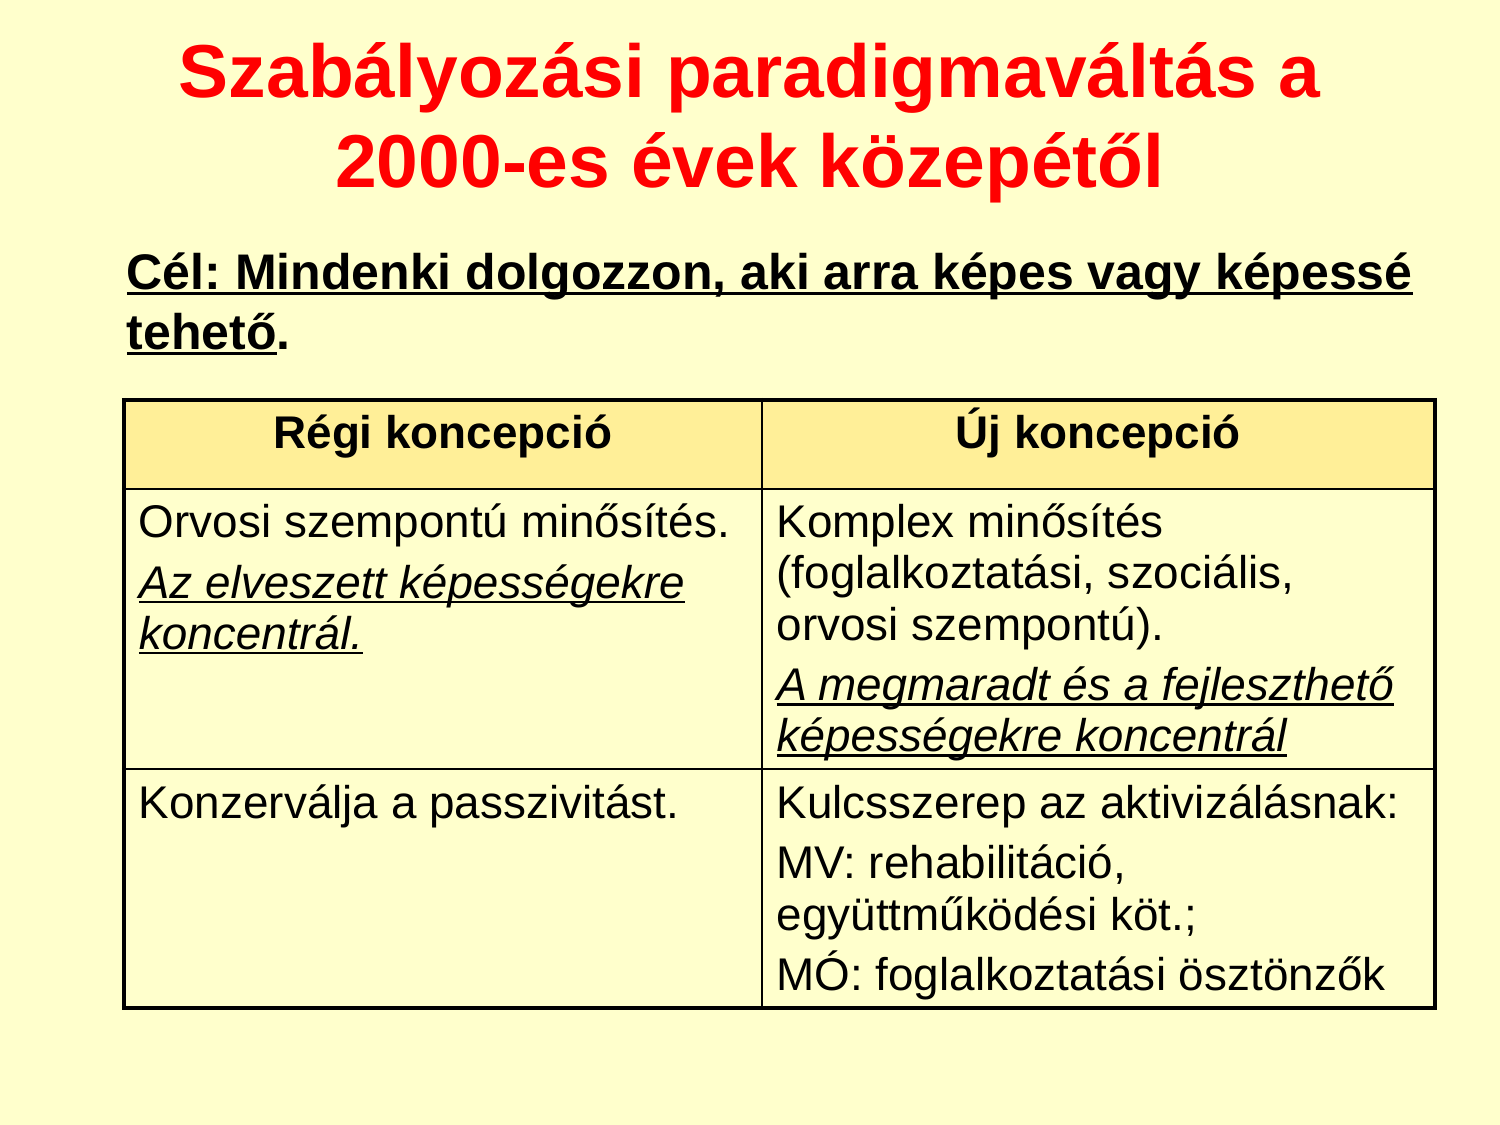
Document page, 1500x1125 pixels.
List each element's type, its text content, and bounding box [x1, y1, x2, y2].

table_header Új koncepció [763, 402, 1433, 488]
table_cell Kulcsszerep az aktivizálásnak: MV: rehabilitáció, együttműködési köt.; MÓ: foglalkoztatási ösztönzők [763, 770, 1433, 1006]
table_cell Komplex minősítés (foglalkoztatási, szociális, orvosi szempontú). A megmaradt és a fejleszthető képességekre koncentrál [763, 490, 1433, 768]
title Szabályozási paradigmaváltás a 2000-es évek közepétől [75, 19, 1425, 207]
list [75, 262, 738, 1005]
text_box Cél: Mindenki dolgozzon, aki arra képes vagy képessé tehető. [112, 231, 1451, 367]
table_header Régi koncepció [126, 402, 761, 488]
table_cell Orvosi szempontú minősítés. Az elveszett képességekre koncentrál. [126, 490, 761, 768]
table_cell Konzerválja a passzivitást. [126, 770, 761, 1006]
